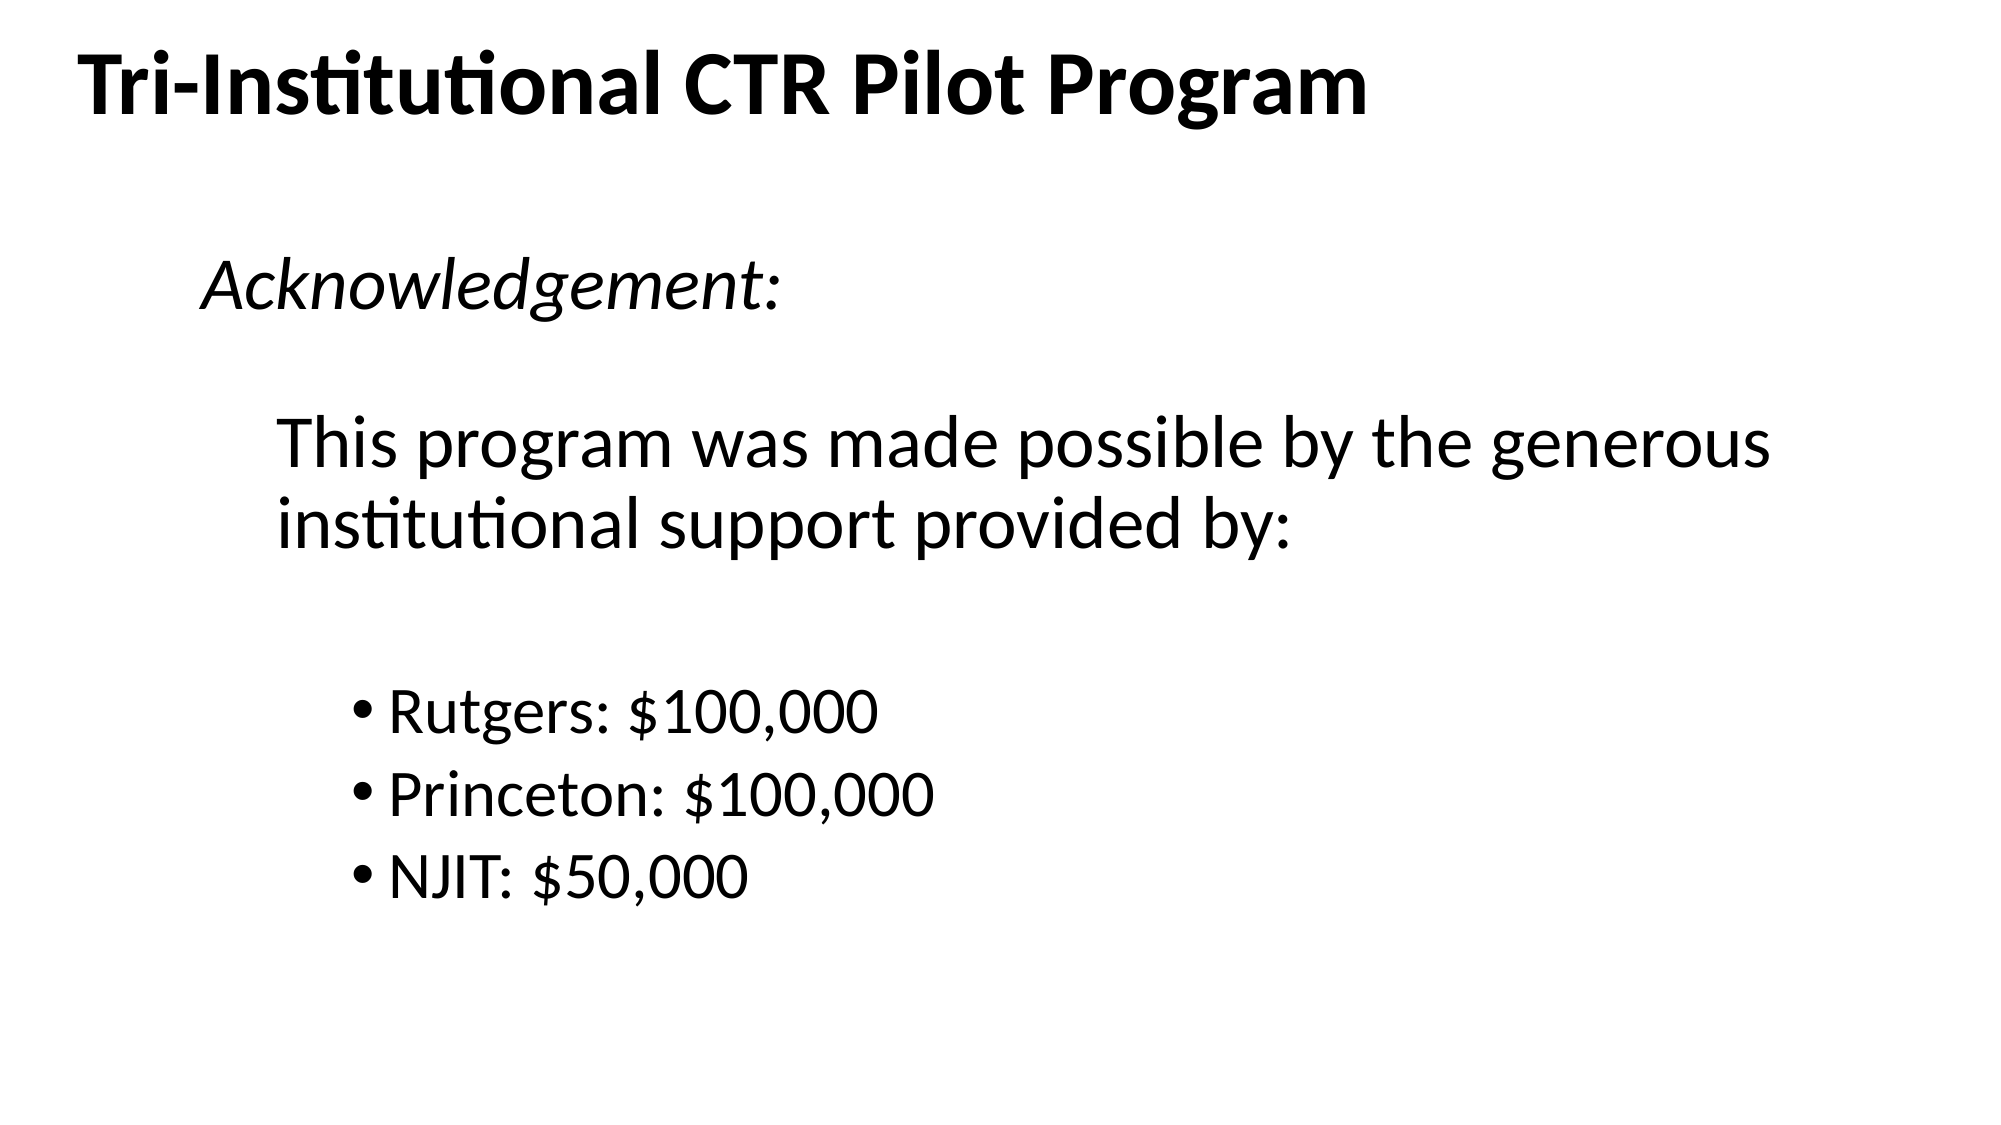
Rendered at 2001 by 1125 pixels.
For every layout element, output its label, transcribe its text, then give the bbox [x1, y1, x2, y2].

list Acknowledgement: This program was made possible by the generous institutional support provided by: Rutgers: $100,000 Princeton: $100,000 NJIT: $50,000 [186, 237, 1815, 939]
title Tri-Institutional CTR Pilot Program [0, 1, 1815, 170]
